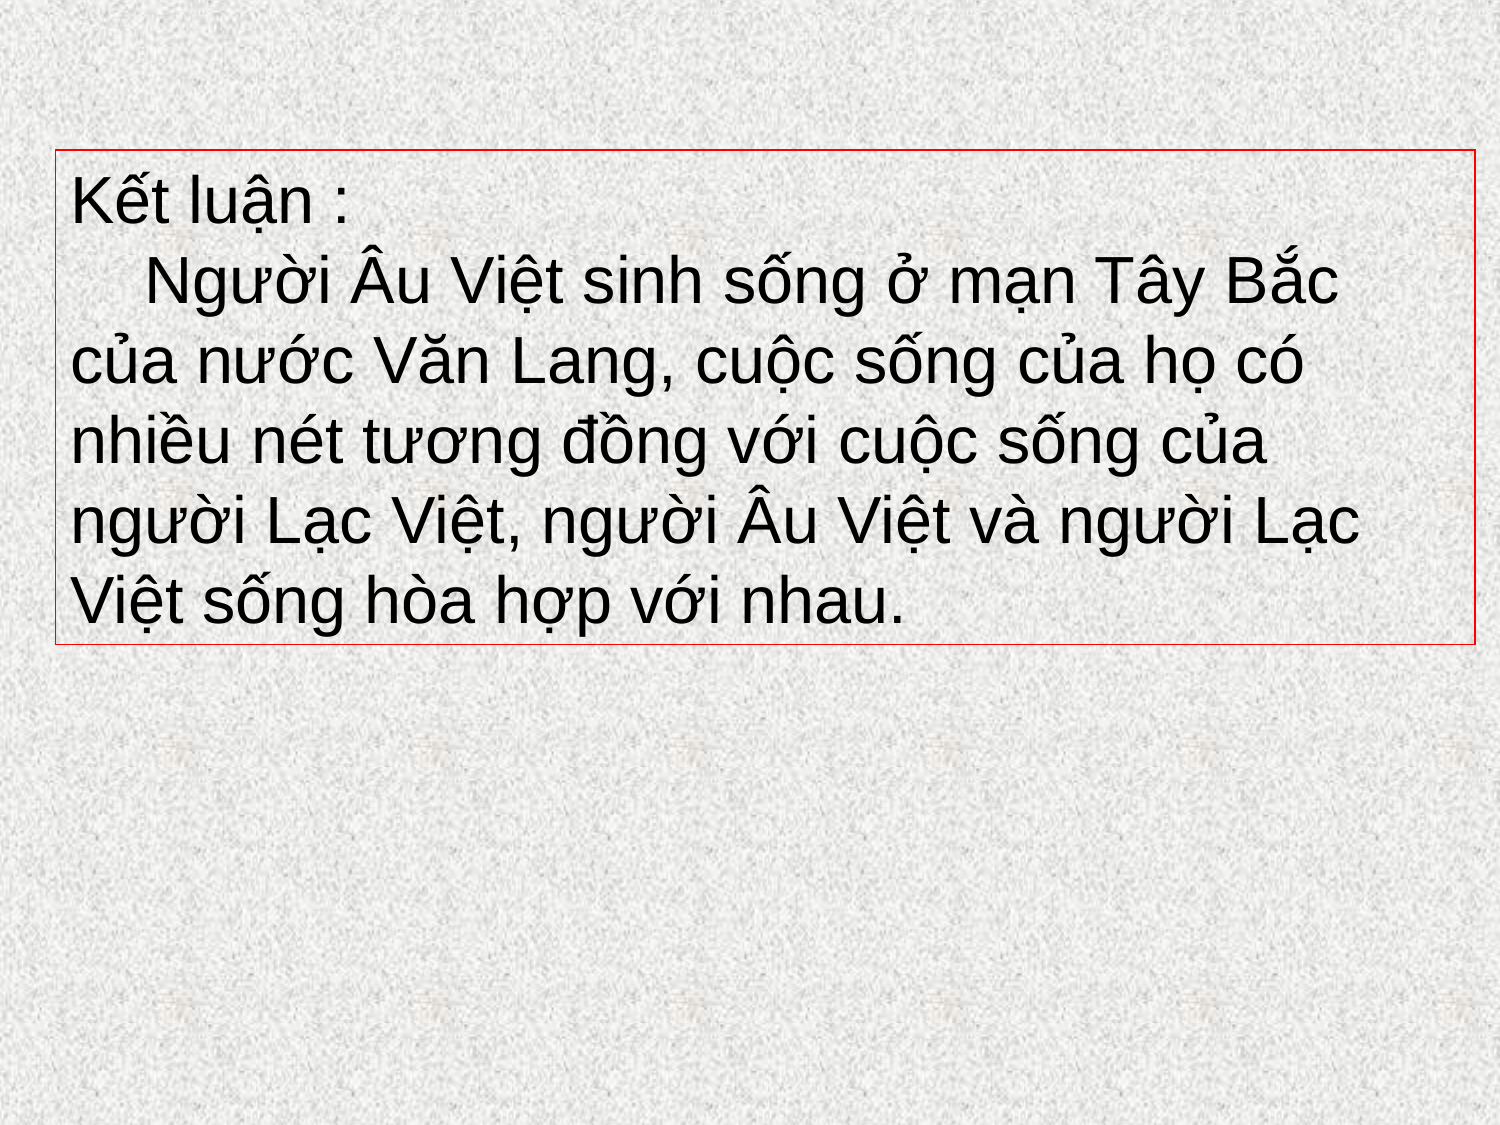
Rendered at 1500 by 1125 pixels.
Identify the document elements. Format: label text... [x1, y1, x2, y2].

text_box Kết luận : Người Âu Việt sinh sống ở mạn Tây Bắc của nước Văn Lang, cuộc sống của họ có nhiều nét tương đồng với cuộc sống của người Lạc Việt, người Âu Việt và người Lạc Việt sống hòa hợp với nhau. [55, 149, 1475, 645]
picture [0, 0, 1500, 1125]
